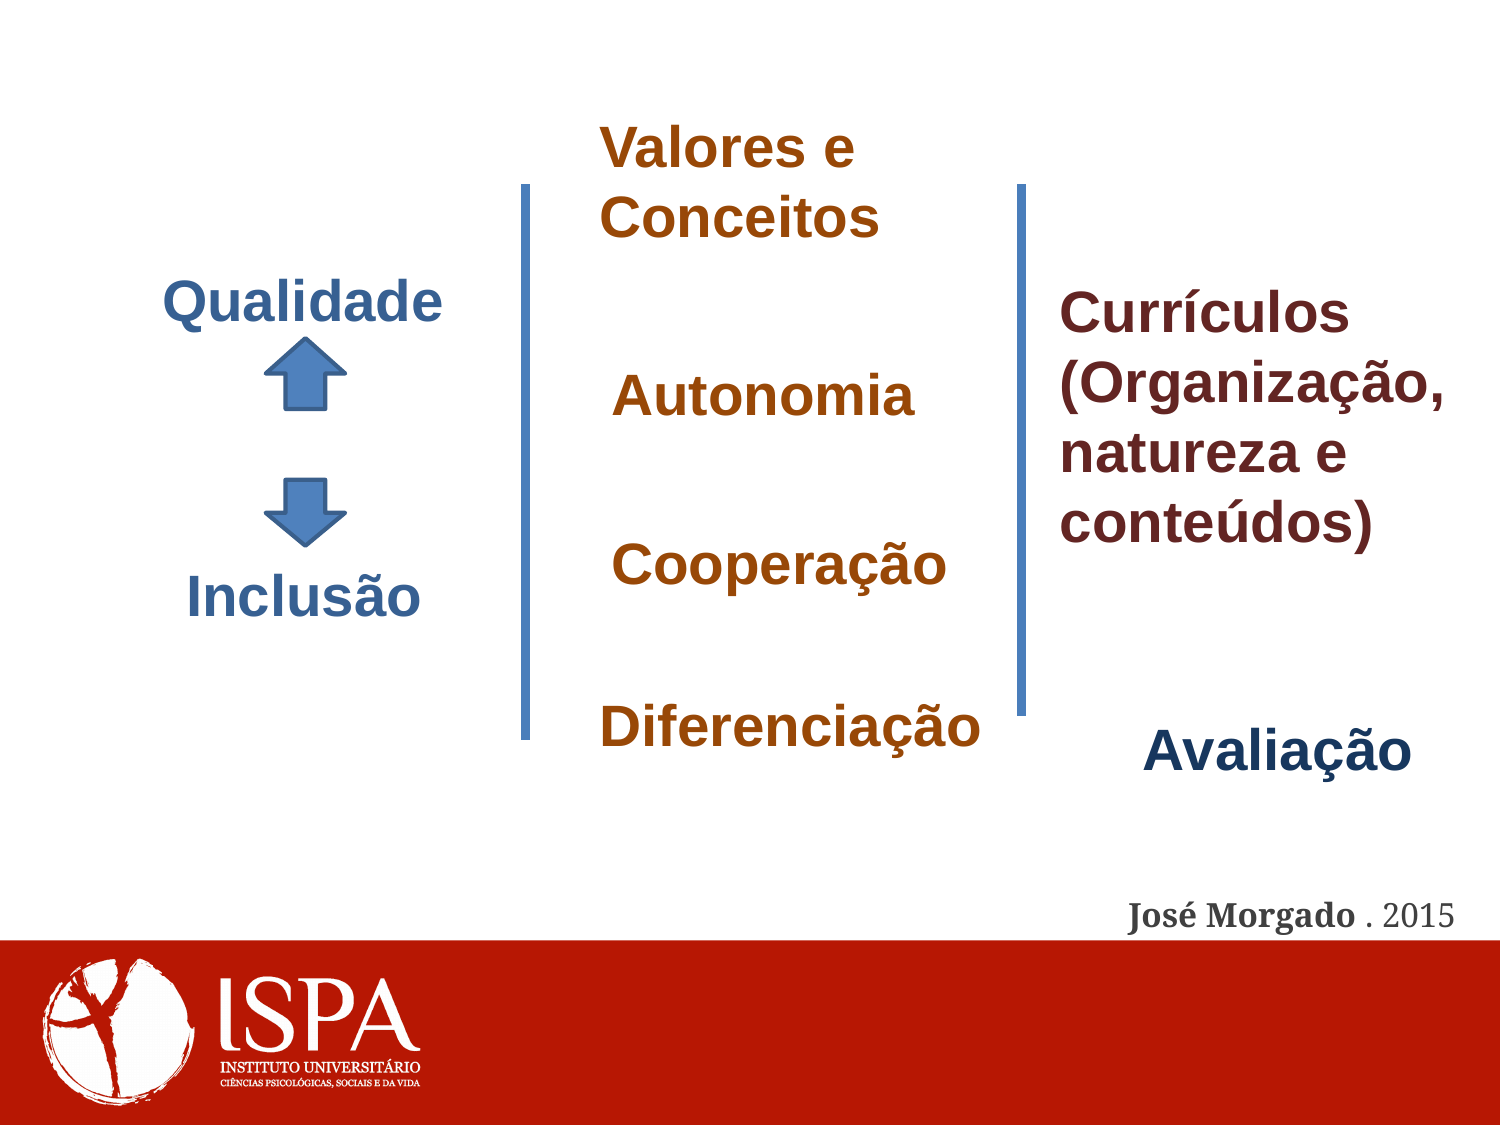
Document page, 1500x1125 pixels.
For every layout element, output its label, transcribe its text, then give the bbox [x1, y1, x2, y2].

text_box Autonomia [596, 349, 959, 435]
text_box [0, 938, 1500, 1125]
text_box [263, 336, 348, 412]
text_box [263, 477, 348, 548]
text_box Currículos (Organização, natureza e conteúdos) [1045, 267, 1483, 562]
text_box Inclusão [171, 550, 455, 636]
picture [25, 948, 440, 1118]
text_box José Morgado . 2015 [1085, 886, 1499, 942]
text_box Diferenciação [584, 680, 1010, 766]
text_box Avaliação [1128, 704, 1459, 789]
text_box Valores e Conceitos [584, 101, 939, 257]
text_box Cooperação [596, 519, 987, 604]
text_box Qualidade [147, 255, 502, 341]
